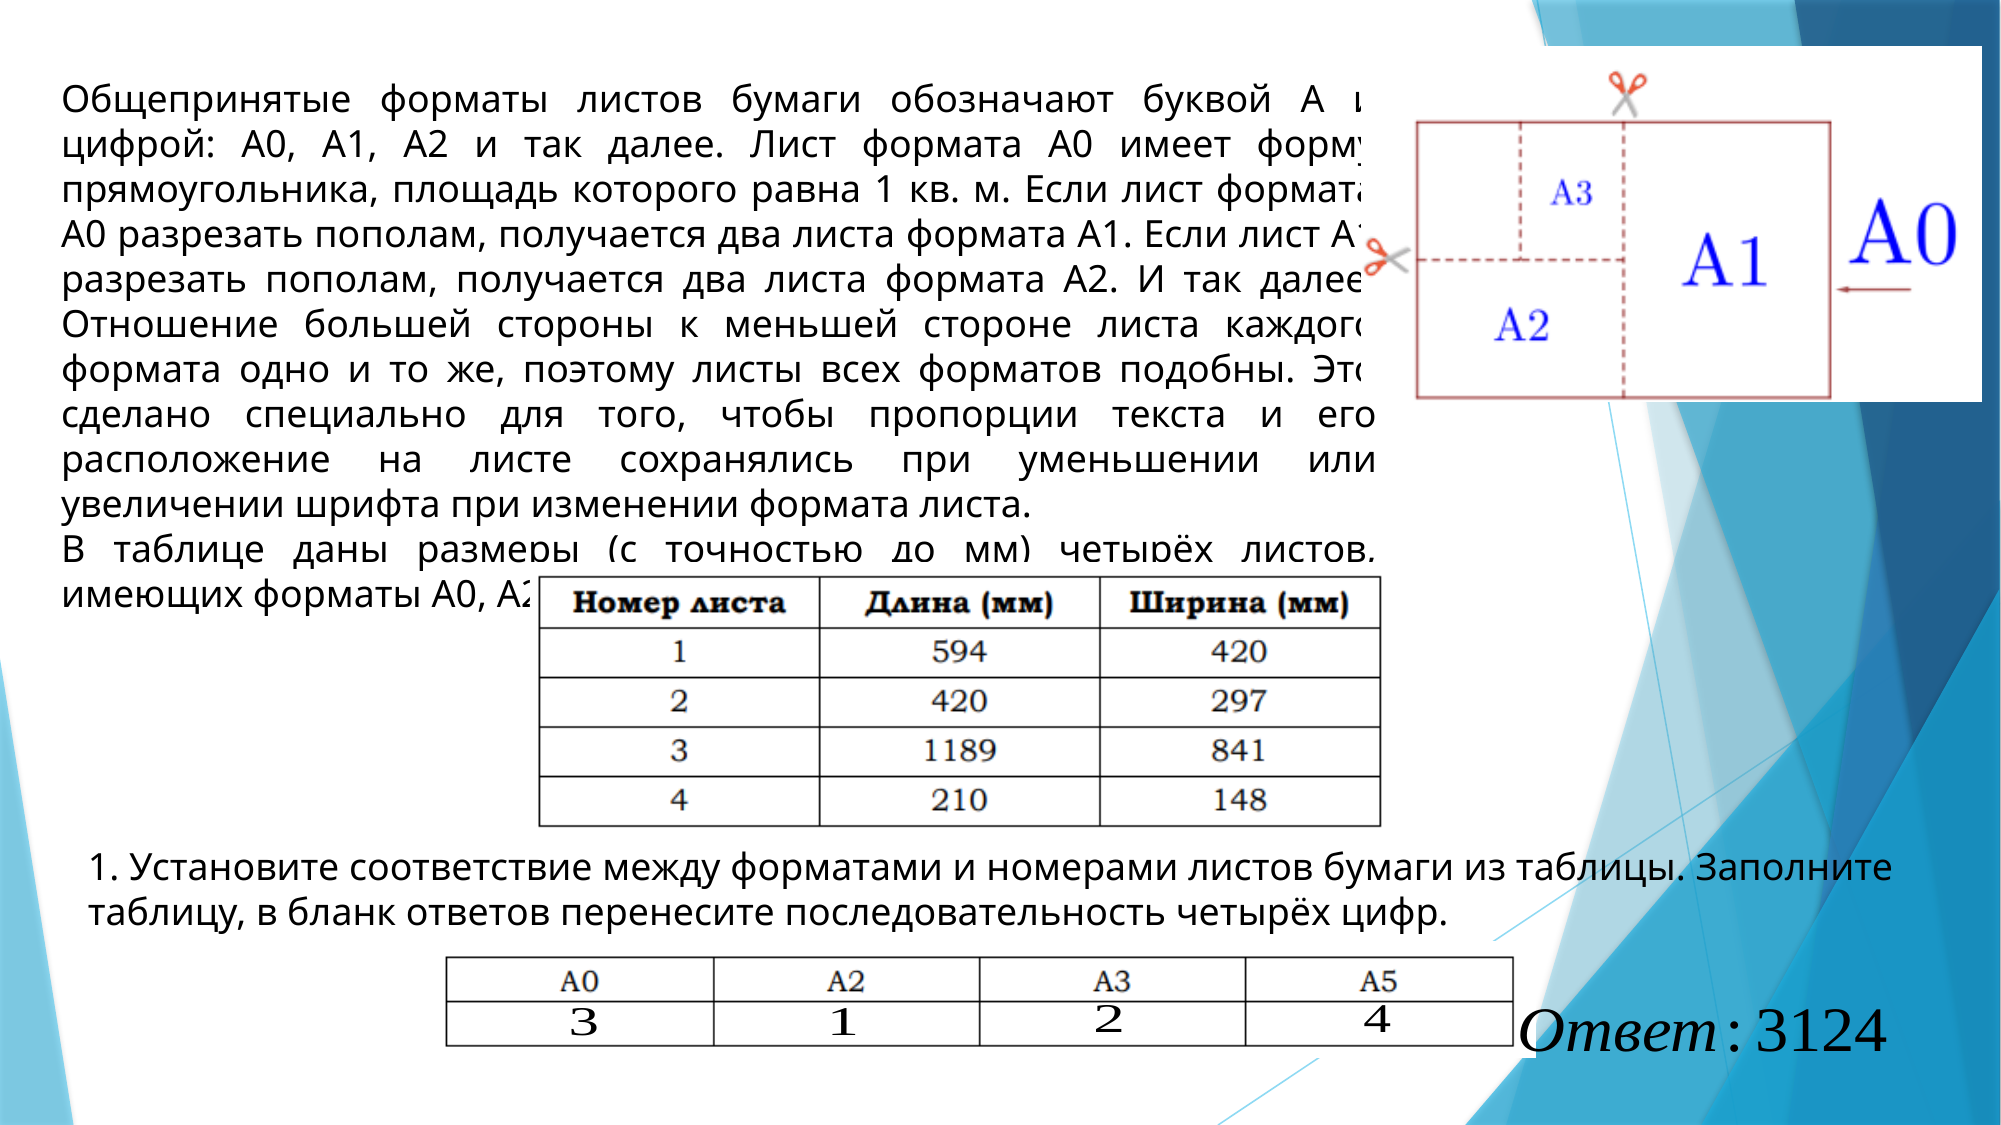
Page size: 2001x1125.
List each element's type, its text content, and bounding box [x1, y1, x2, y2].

picture [529, 561, 1394, 848]
text_box 1. Установите соответствие между форматами и номерами листов бумаги из таблицы. Заполните таблицу, в бланк ответов перенесите последовательность четырёх цифр. [73, 835, 1927, 941]
picture [434, 940, 1536, 1058]
text_box Общепринятые форматы листов бумаги обозначают буквой А и цифрой: А0, А1, А2 и так далее. Лист формата А0 имеет форму прямоугольника, площадь которого равна 1 кв. м. Если лист формата А0 разрезать пополам, получается два листа формата А1. Если лист А1 разрезать пополам, получается два листа формата А2. И так далее. Отношение большей стороны к меньшей стороне листа каждого формата одно и то же, поэтому листы всех форматов подобны. Это сделано специально для того, чтобы пропорции текста и его расположение на листе сохранялись при уменьшении или увеличении шрифта при изменении формата листа. В таблице даны размеры (с точностью до мм) четырёх листов, имеющих форматы А0, А2, А3 и А5 [46, 67, 1393, 623]
picture [1360, 45, 1983, 403]
